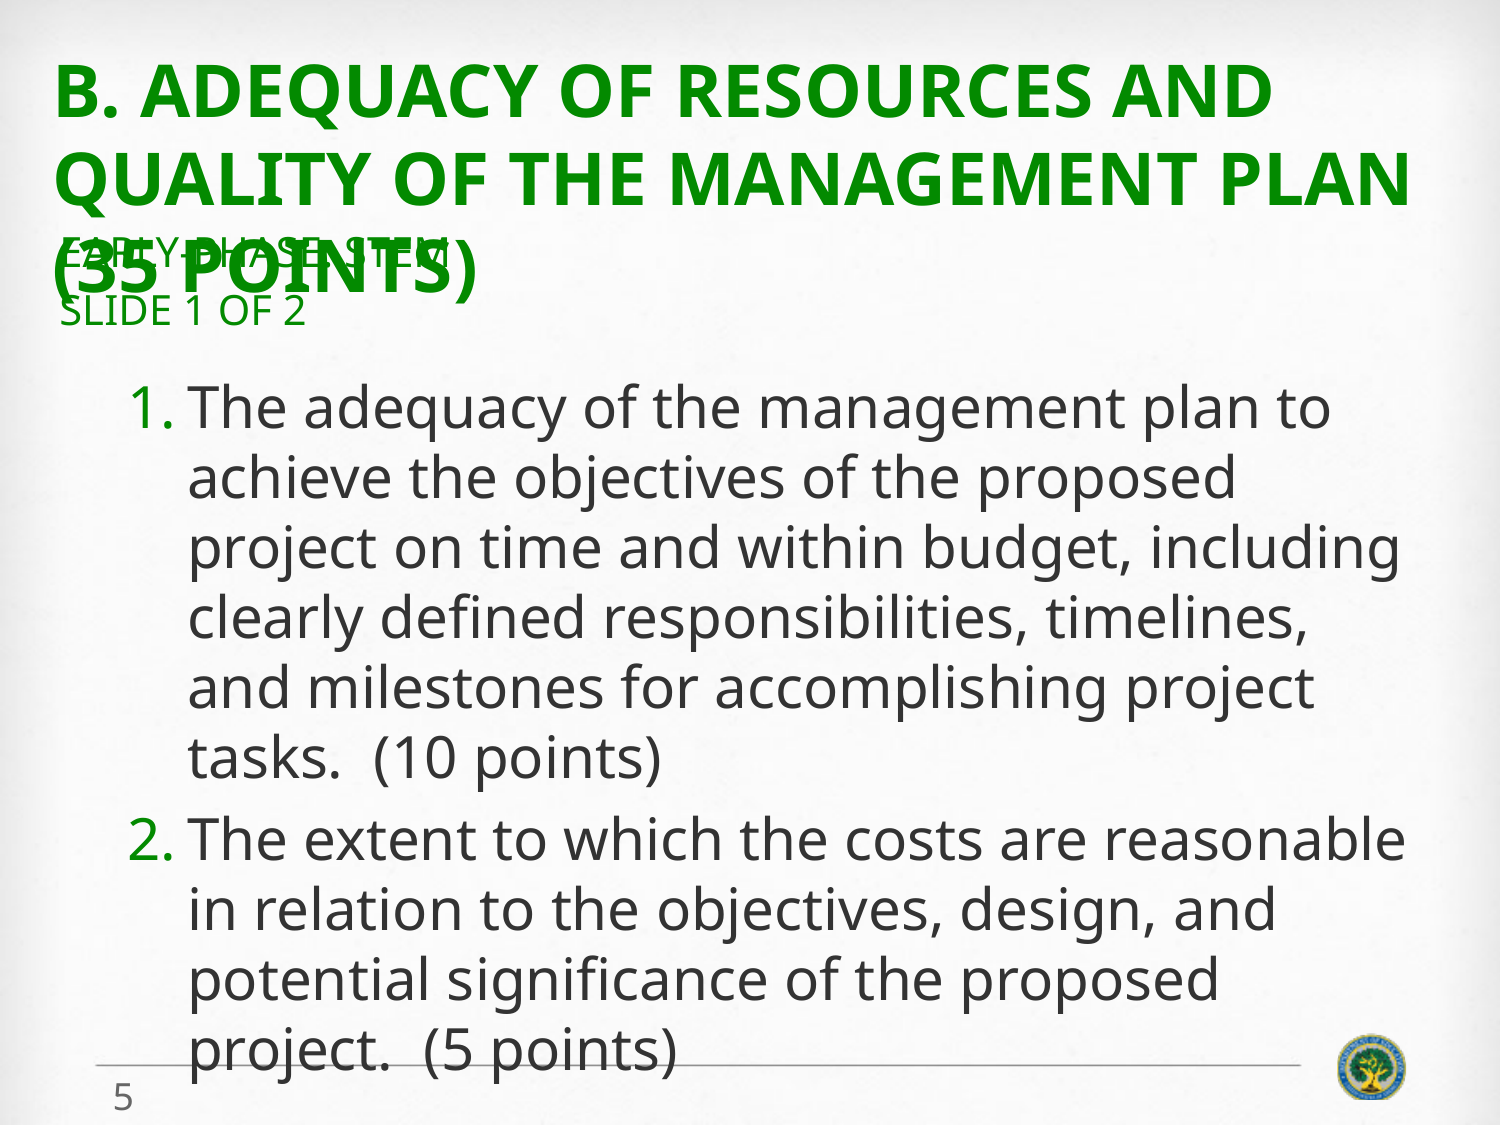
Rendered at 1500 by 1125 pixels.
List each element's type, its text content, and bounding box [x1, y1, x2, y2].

picture [0, 0, 1500, 1125]
list Early-Phase: STEM Slide 1 of 2 [40, 218, 1391, 301]
slide_number 5 [112, 1065, 200, 1125]
title B. Adequacy of Resources and Quality of the Management Plan (35 points) [37, 37, 1475, 130]
list The adequacy of the management plan to achieve the objectives of the proposed project on time and within budget, including clearly defined responsibilities, timelines, and milestones for accomplishing project tasks. (10 points) The extent to which the costs are reasonable in relation to the objectives, design, and potential significance of the proposed project. (5 points) [75, 363, 1425, 1094]
